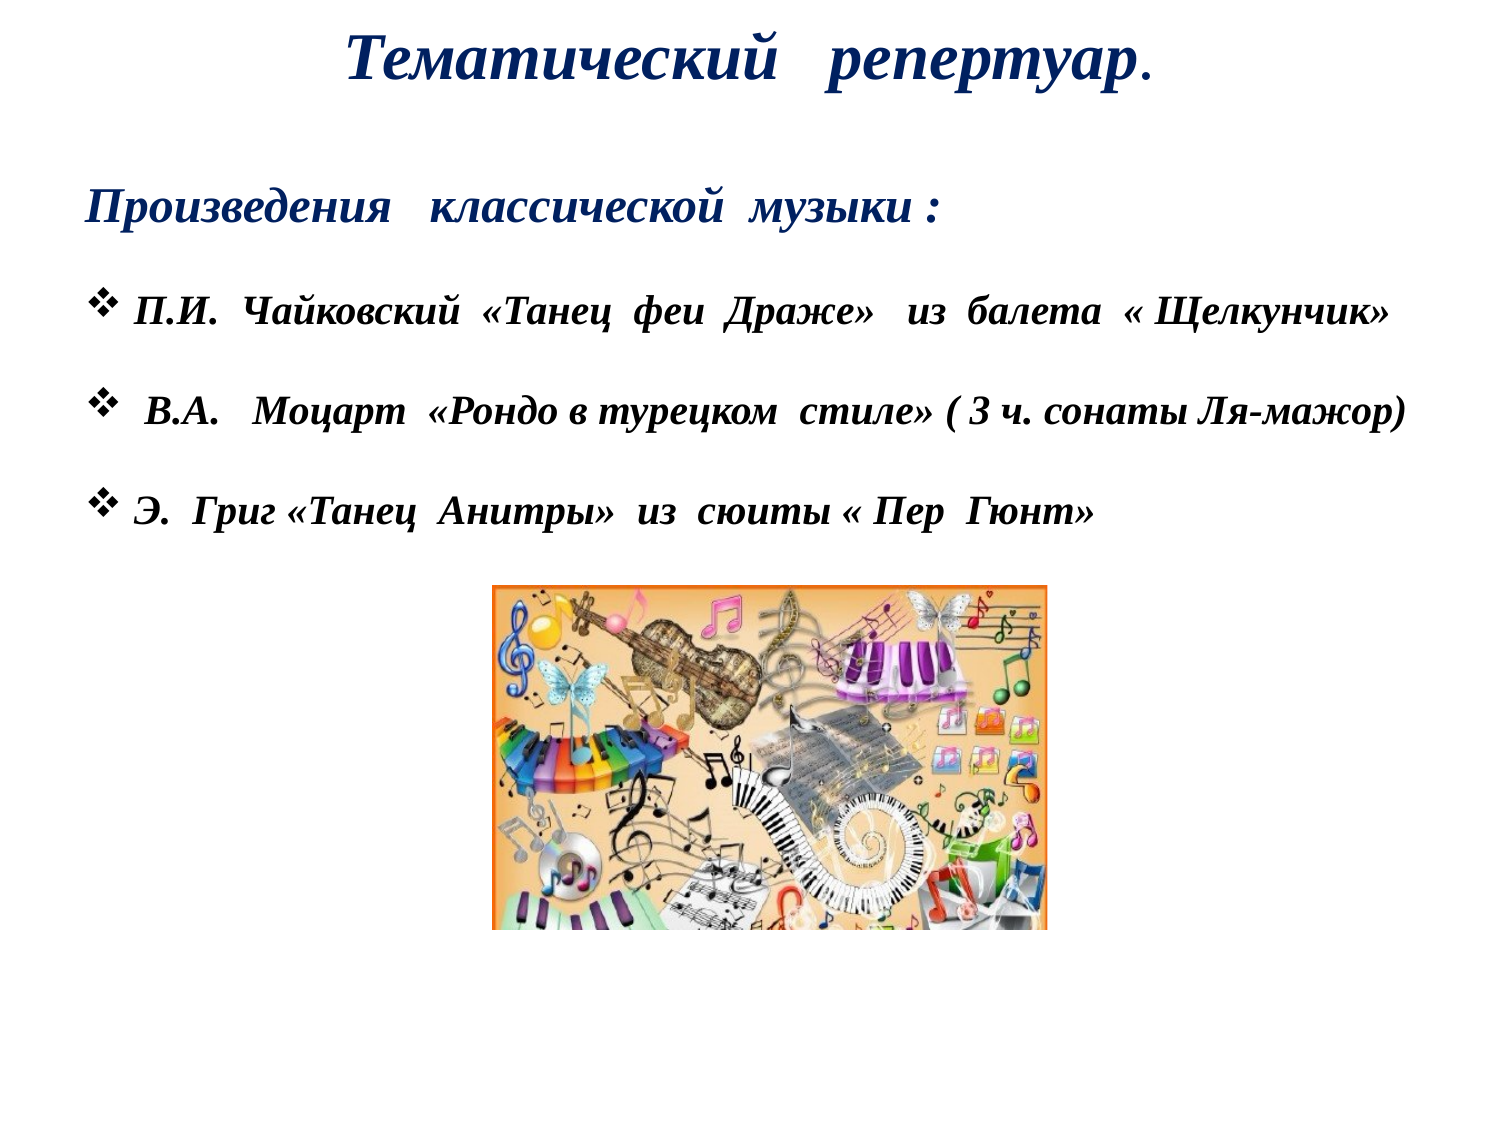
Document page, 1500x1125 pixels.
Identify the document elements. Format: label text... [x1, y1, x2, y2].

text_box Тематический репертуар. Произведения классической музыки : П.И. Чайковский «Танец феи Драже» из балета « Щелкунчик» В.А. Моцарт «Рондо в турецком стиле» ( 3 ч. сонаты Ля-мажор) Э. Григ «Танец Анитры» из сюиты « Пер Гюнт» [70, 5, 1430, 541]
picture [491, 585, 1048, 931]
